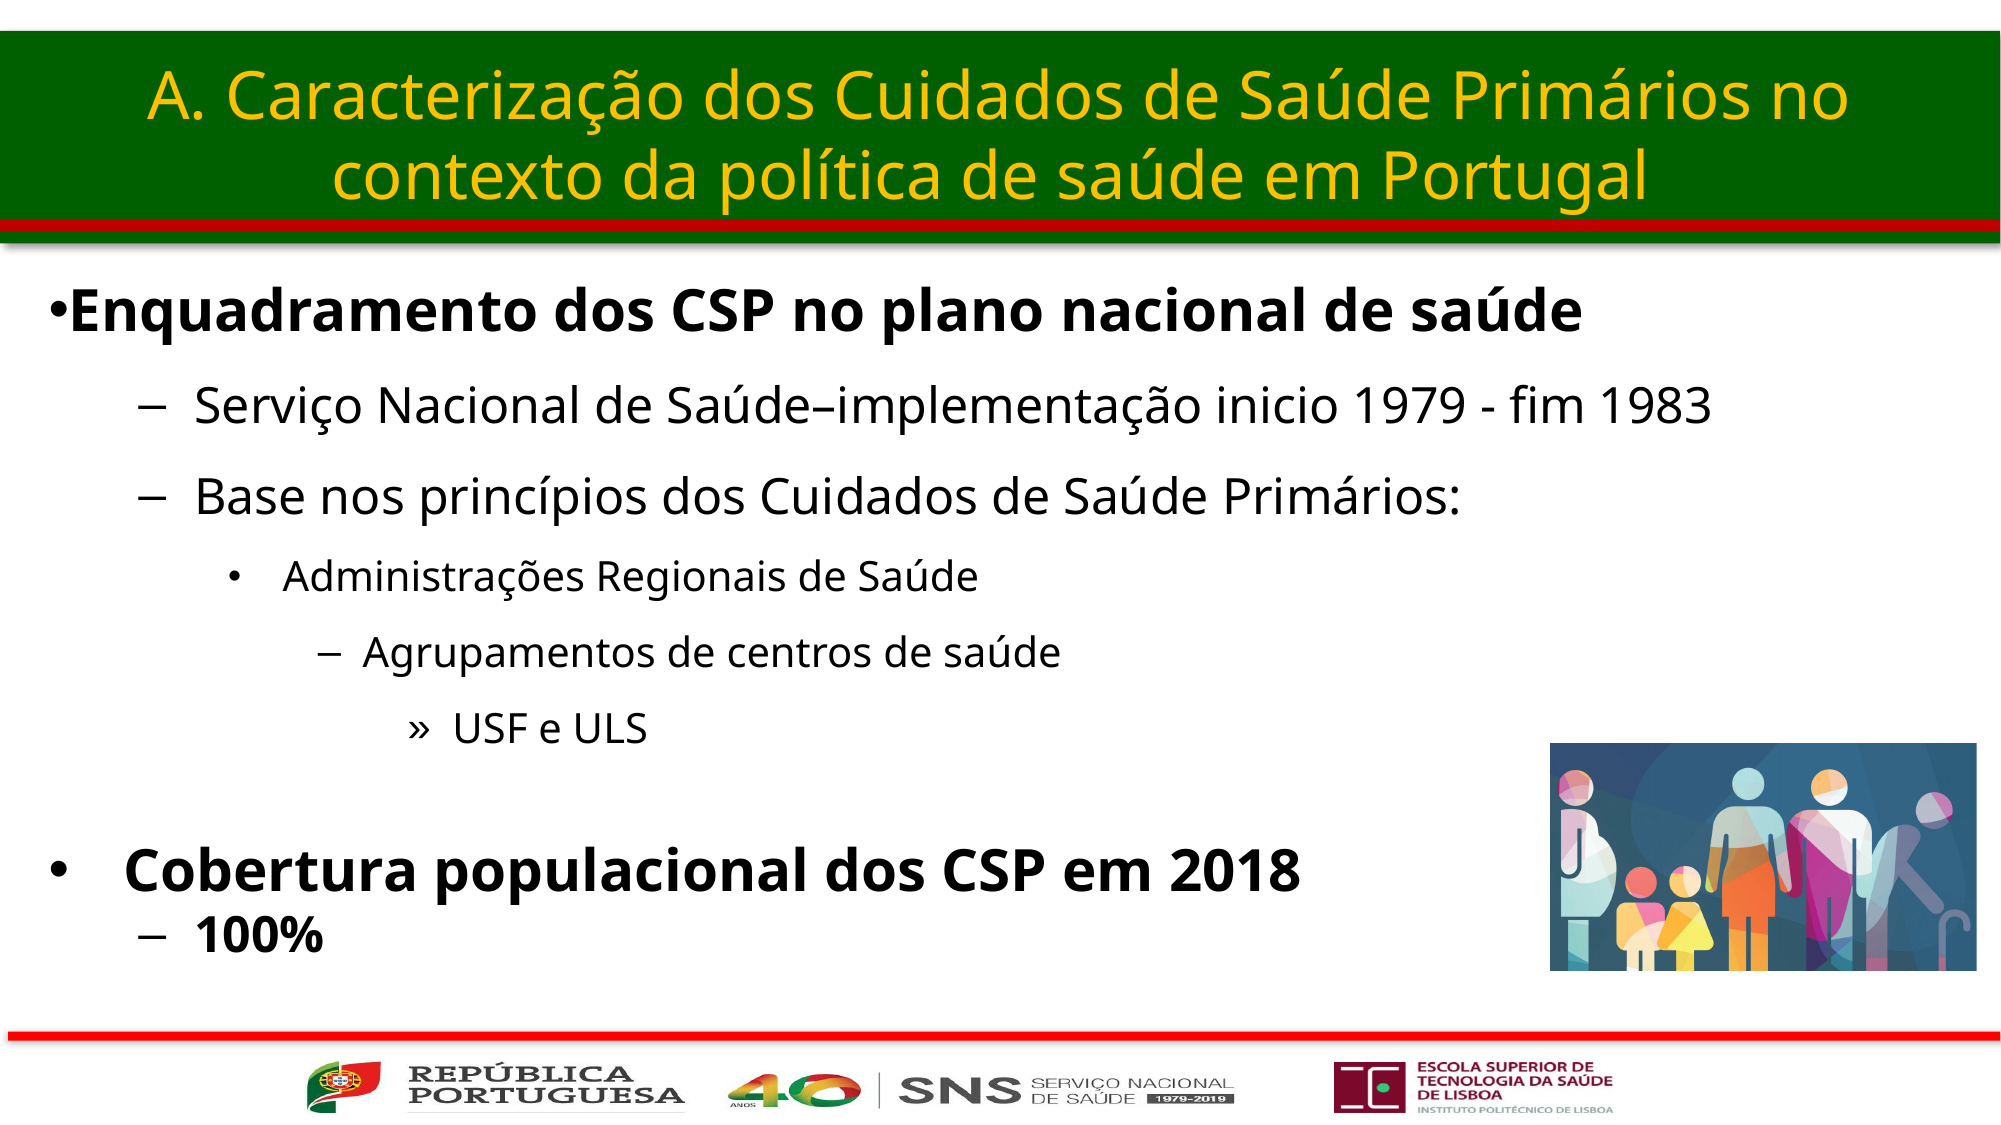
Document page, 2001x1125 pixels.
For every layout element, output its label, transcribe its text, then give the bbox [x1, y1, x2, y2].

picture [725, 1071, 1236, 1110]
picture [303, 1060, 689, 1113]
title A. Caracterização dos Cuidados de Saúde Primários no contexto da política de saúde em Portugal [70, 45, 1930, 220]
picture [1549, 743, 1977, 972]
list Enquadramento dos CSP no plano nacional de saúde Serviço Nacional de Saúde–implementação inicio 1979 - fim 1983 Base nos princípios dos Cuidados de Saúde Primários: Administrações Regionais de Saúde Agrupamentos de centros de saúde USF e ULS Cobertura populacional dos CSP em 2018 100% [30, 264, 1889, 1004]
picture [1334, 1062, 1613, 1113]
